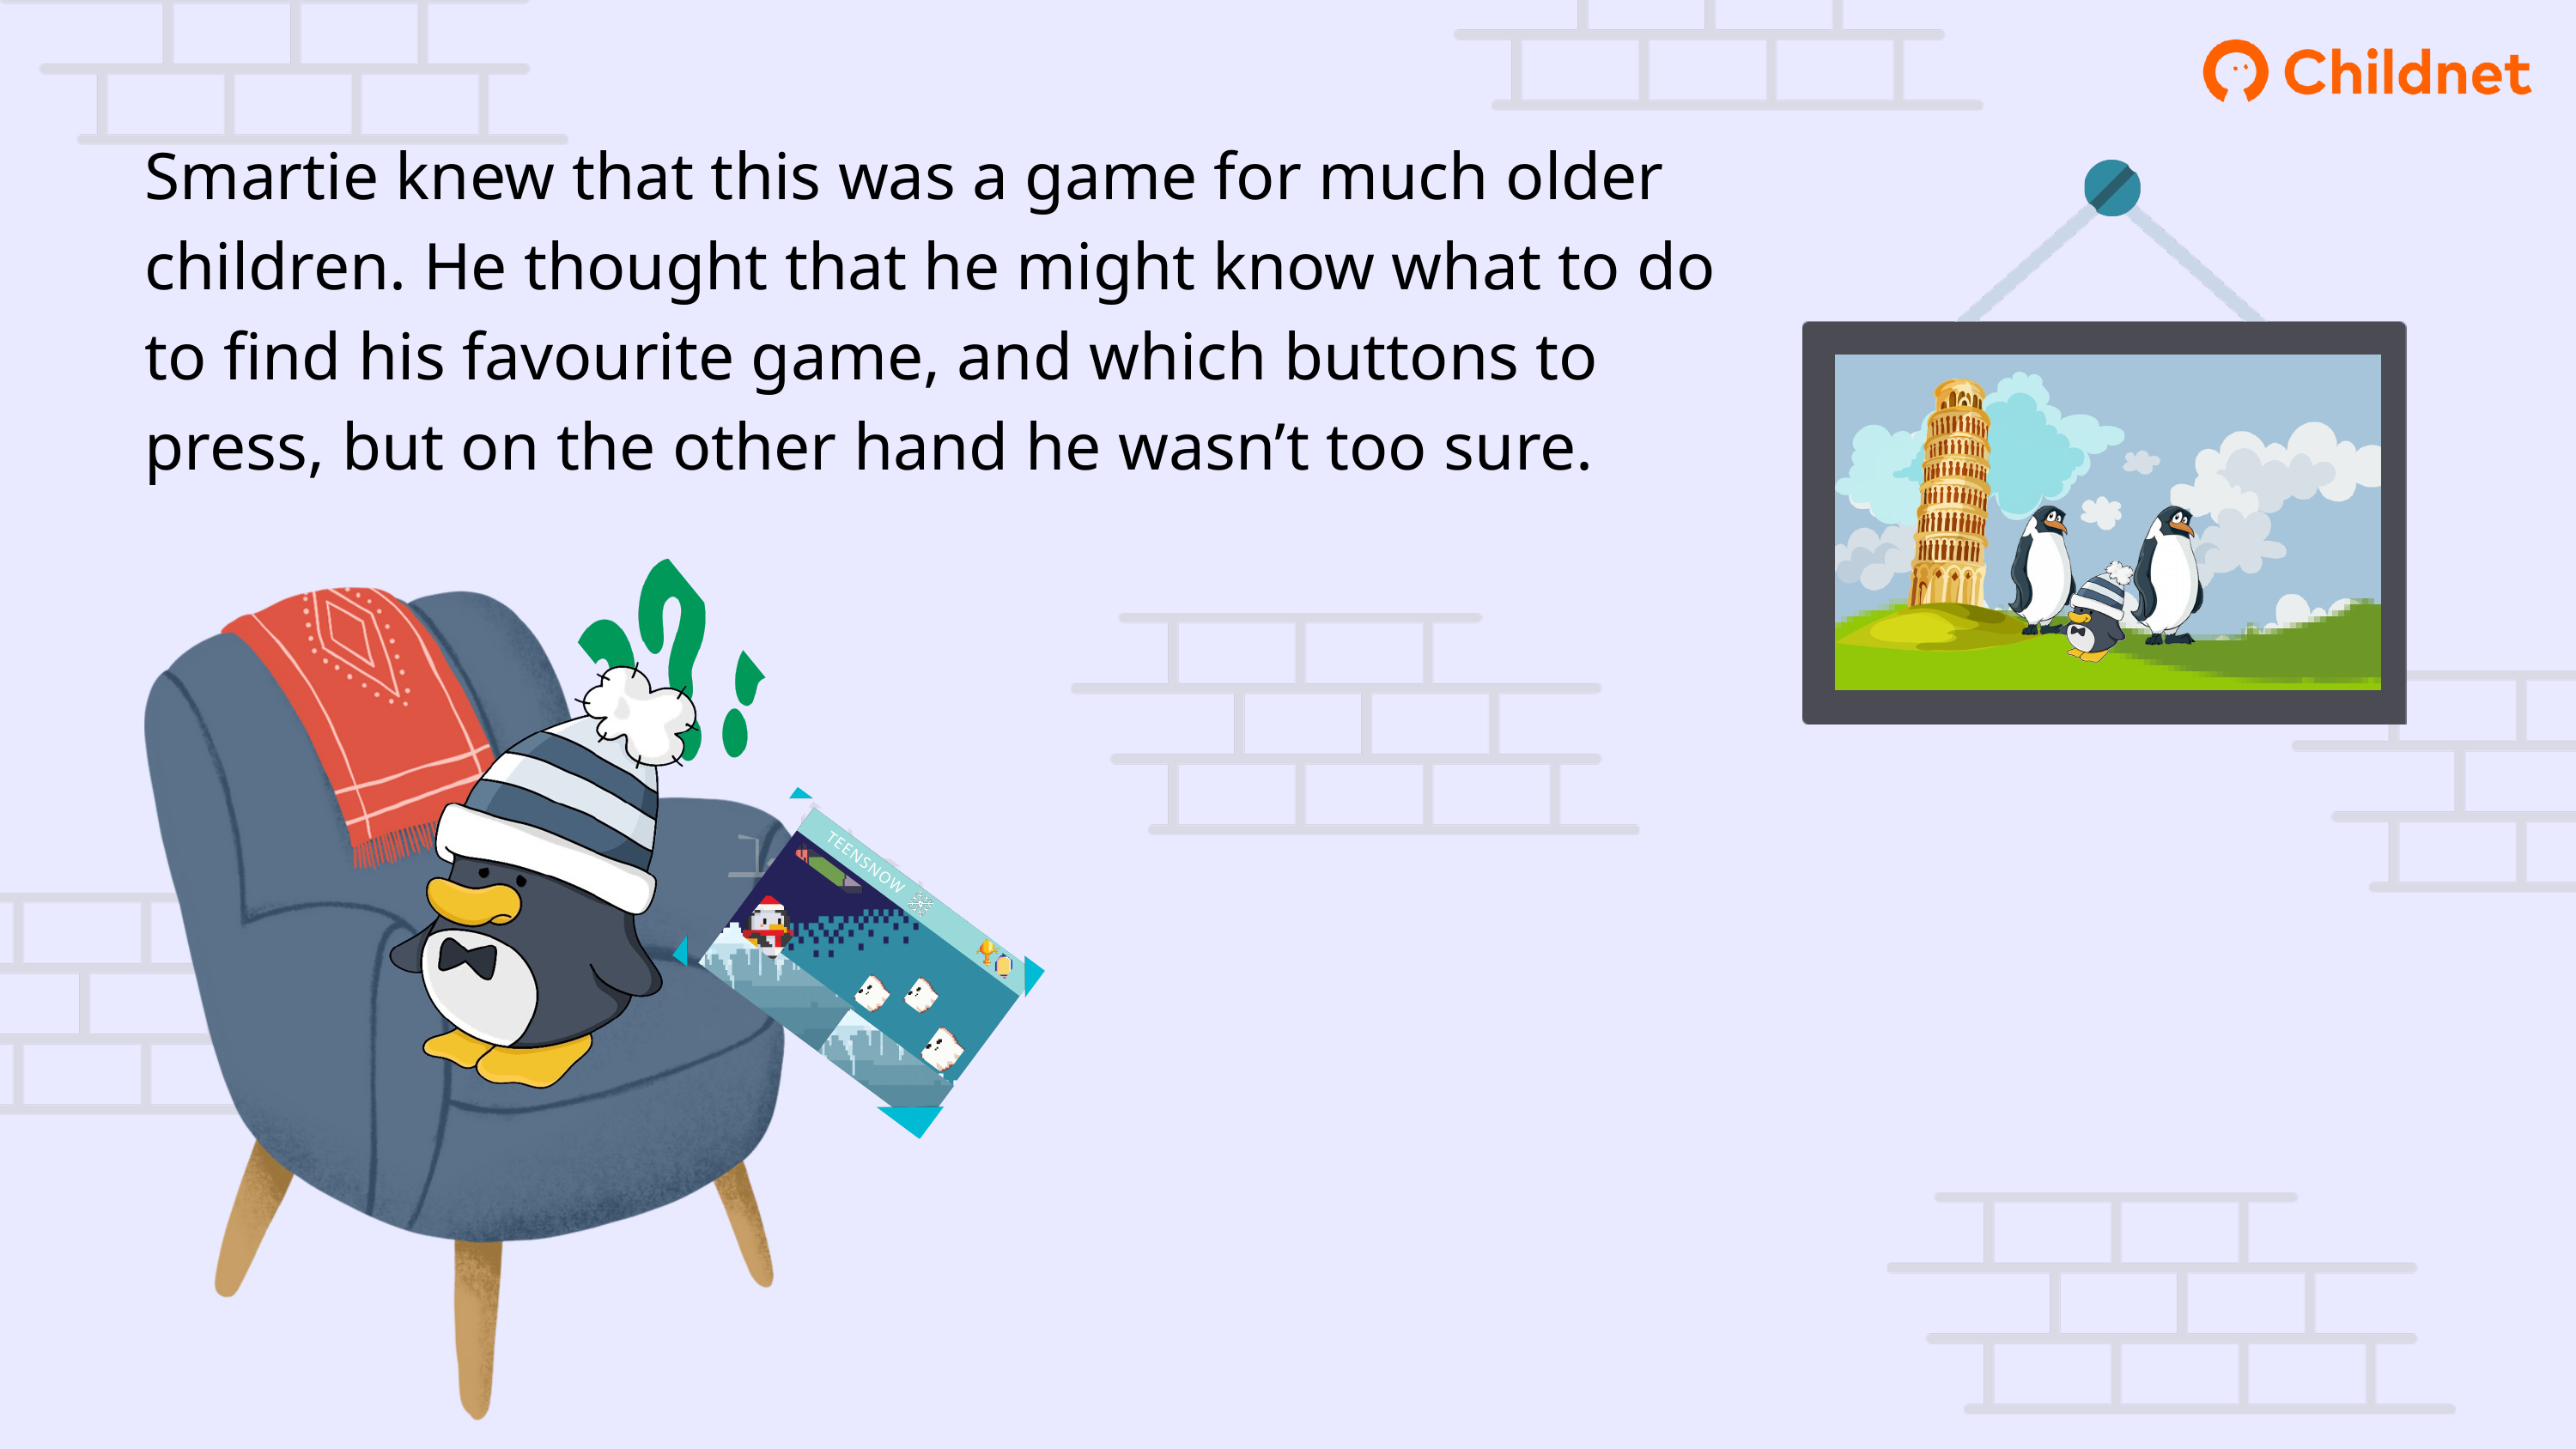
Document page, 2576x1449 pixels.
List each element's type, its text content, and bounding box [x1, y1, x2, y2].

picture [1021, 953, 1045, 1003]
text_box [1801, 159, 2408, 724]
text_box [737, 834, 758, 841]
text_box [1886, 1192, 2456, 1415]
picture [755, 786, 875, 844]
text_box [2292, 670, 2576, 894]
text_box [0, 0, 568, 145]
text_box [1071, 613, 1640, 835]
picture [830, 1073, 969, 1139]
text_box Smartie knew that this was a game for much older children. He thought that he might know what to do to find his favourite game, and which buttons to press, but on the other hand he wasn’t too sure. [144, 122, 1763, 483]
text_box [685, 844, 1021, 1073]
text_box [143, 586, 799, 1421]
text_box [566, 549, 799, 797]
text_box [387, 660, 700, 1090]
text_box [2158, 0, 2576, 147]
text_box [1414, 0, 1984, 112]
text_box [0, 893, 143, 1115]
